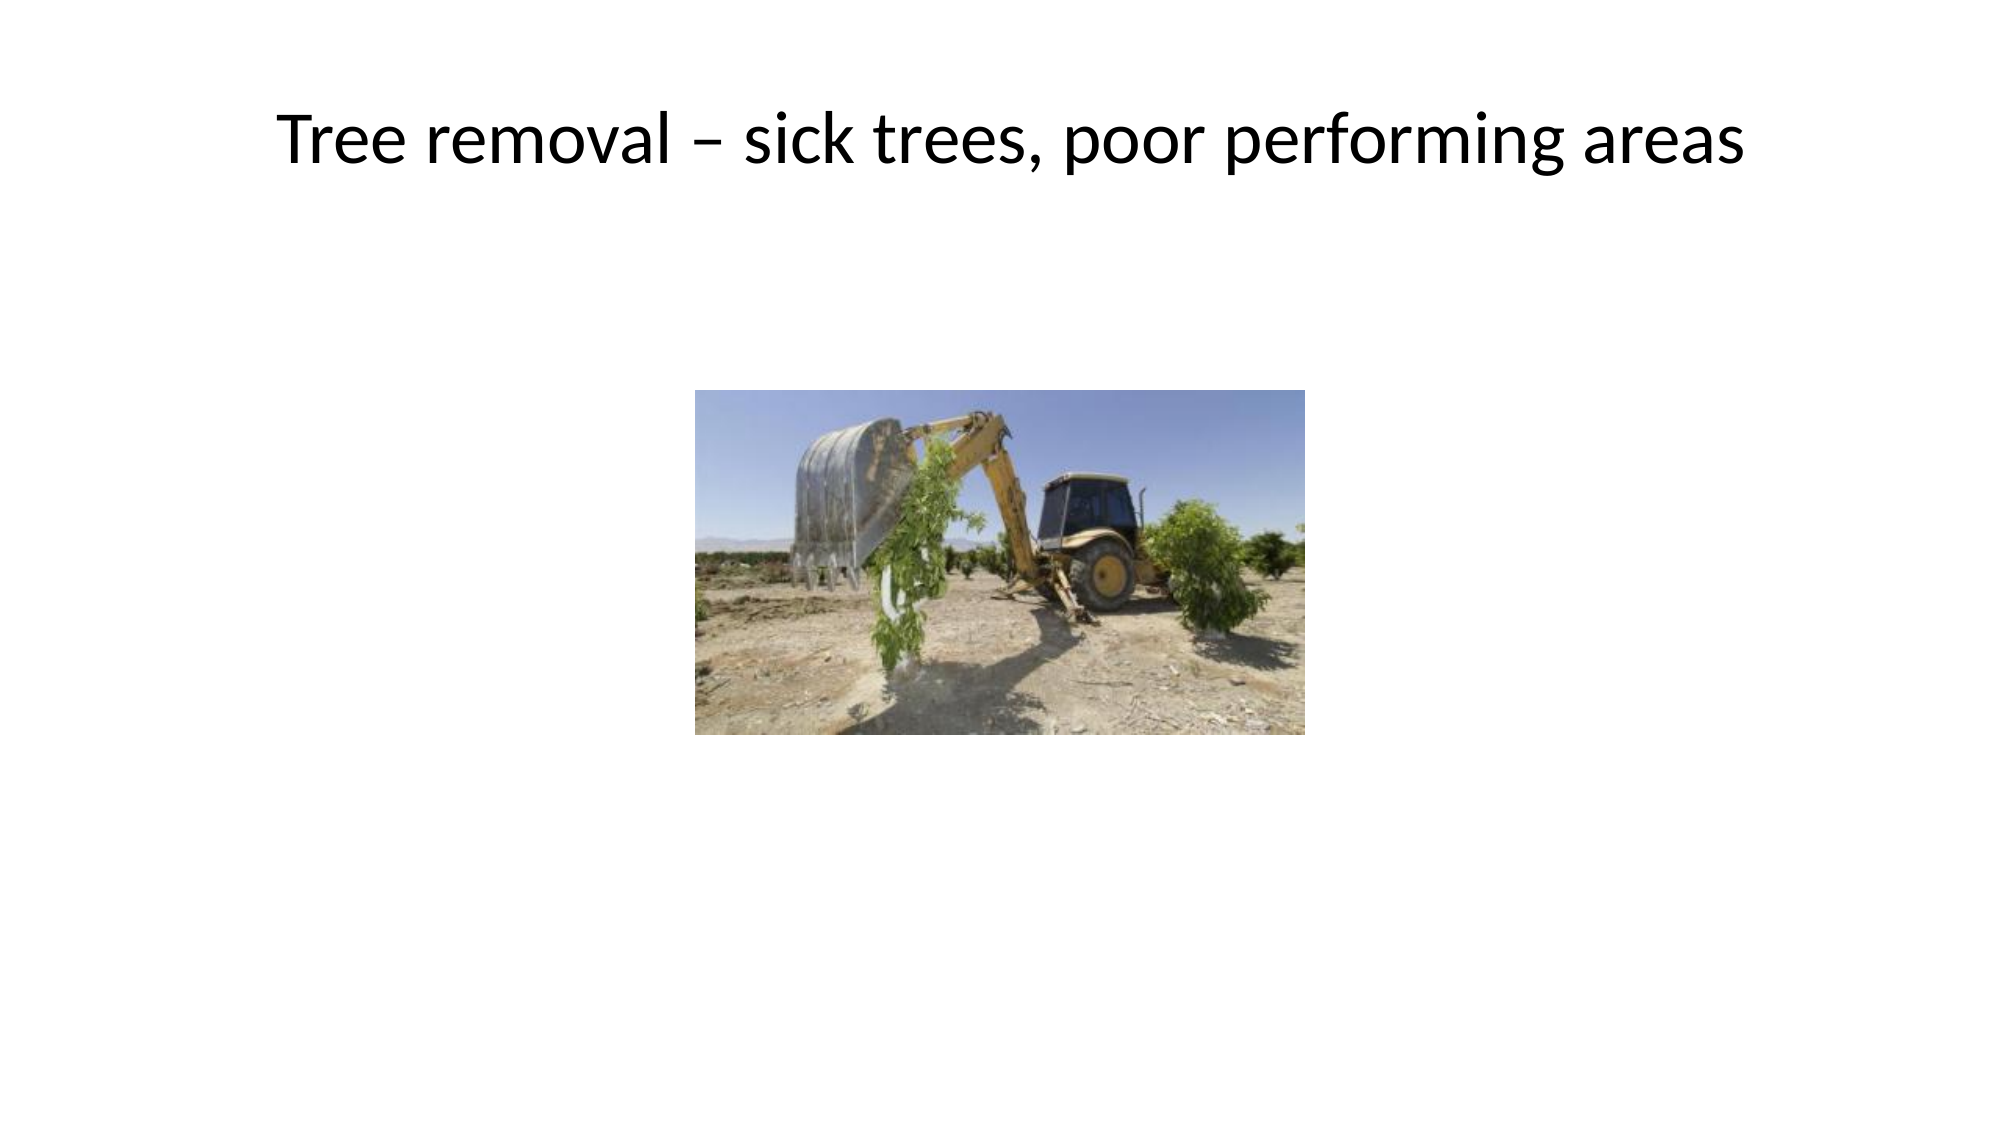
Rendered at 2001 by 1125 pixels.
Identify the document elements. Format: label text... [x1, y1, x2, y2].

text_box Tree removal – sick trees, poor performing areas [261, 81, 1763, 187]
picture [695, 390, 1305, 735]
